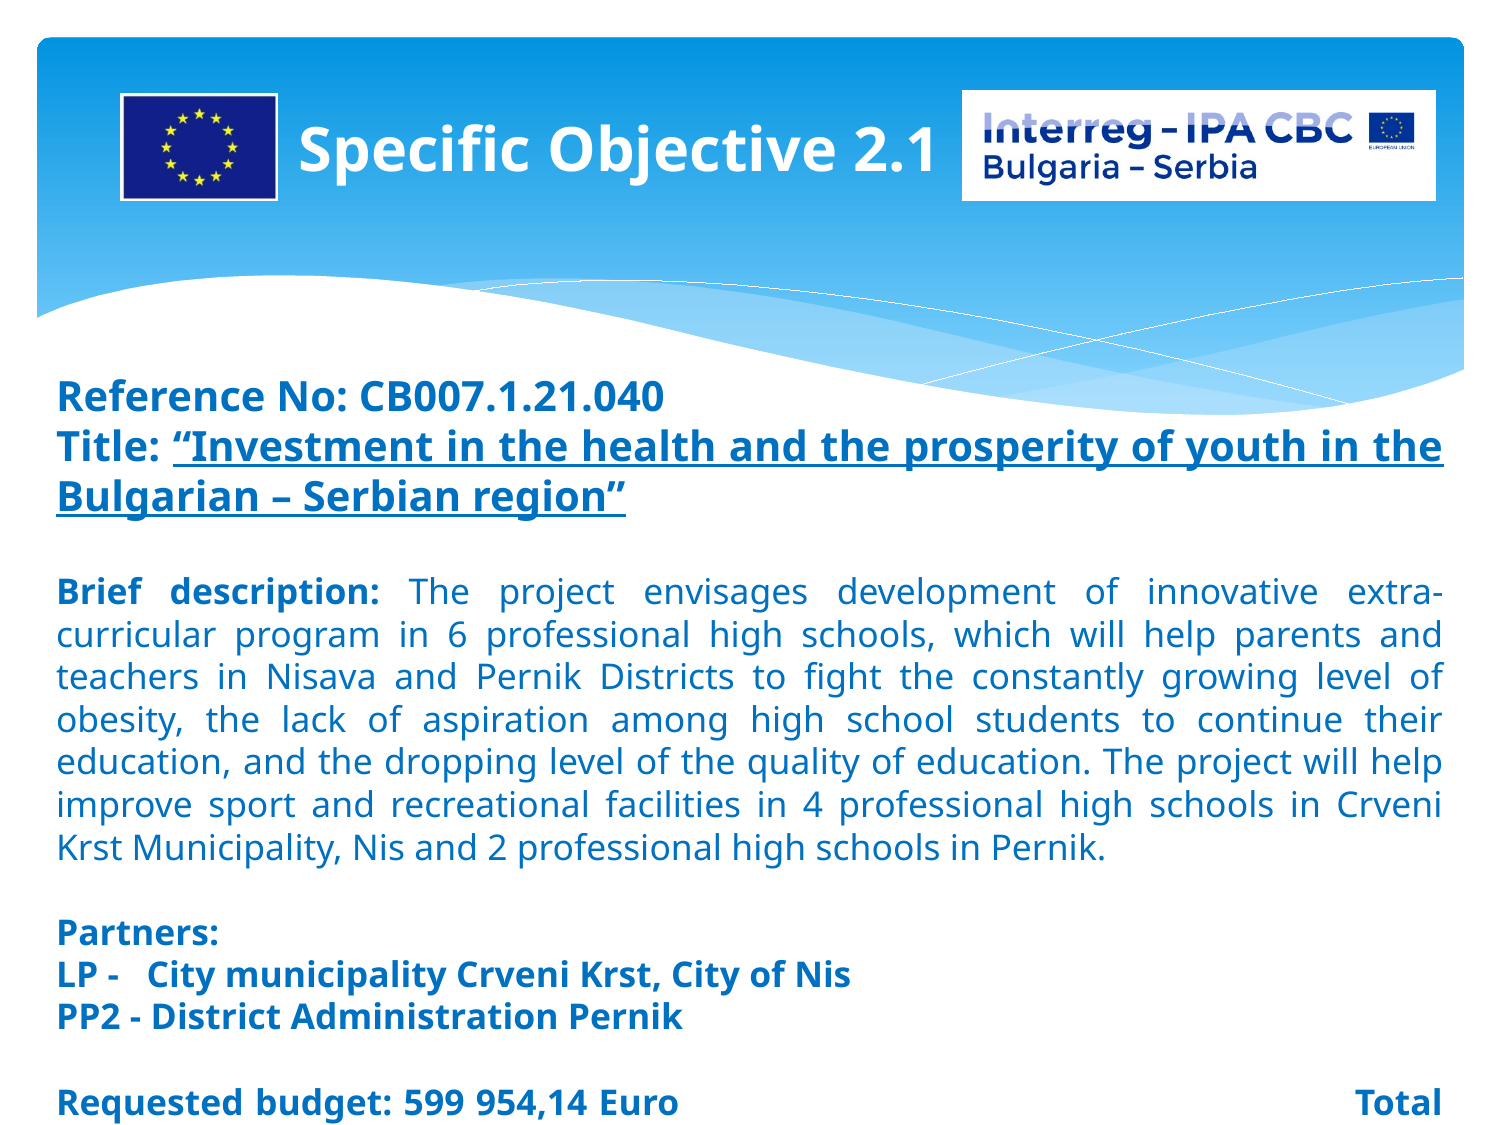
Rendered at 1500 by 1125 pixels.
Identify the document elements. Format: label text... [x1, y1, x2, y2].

text_box Reference No: CB007.1.21.040 Title: “Investment in the health and the prosperity of youth in the Bulgarian – Serbian region” Brief description: The project envisages development of innovative extra-curricular program in 6 professional high schools, which will help parents and teachers in Nisava and Pernik Districts to fight the constantly growing level of obesity, the lack of aspiration among high school students to continue their education, and the dropping level of the quality of education. The project will help improve sport and recreational facilities in 4 professional high schools in Crveni Krst Municipality, Nis and 2 professional high schools in Pernik. Partners: LP - City municipality Crveni Krst, City of Nis PP2 - District Administration Pernik Requested budget: 599 954,14 Euro Total average score: 92.00 [41, 361, 1459, 1125]
picture [962, 90, 1436, 201]
picture [119, 93, 278, 201]
title Specific Objective 2.1 [280, 93, 957, 201]
